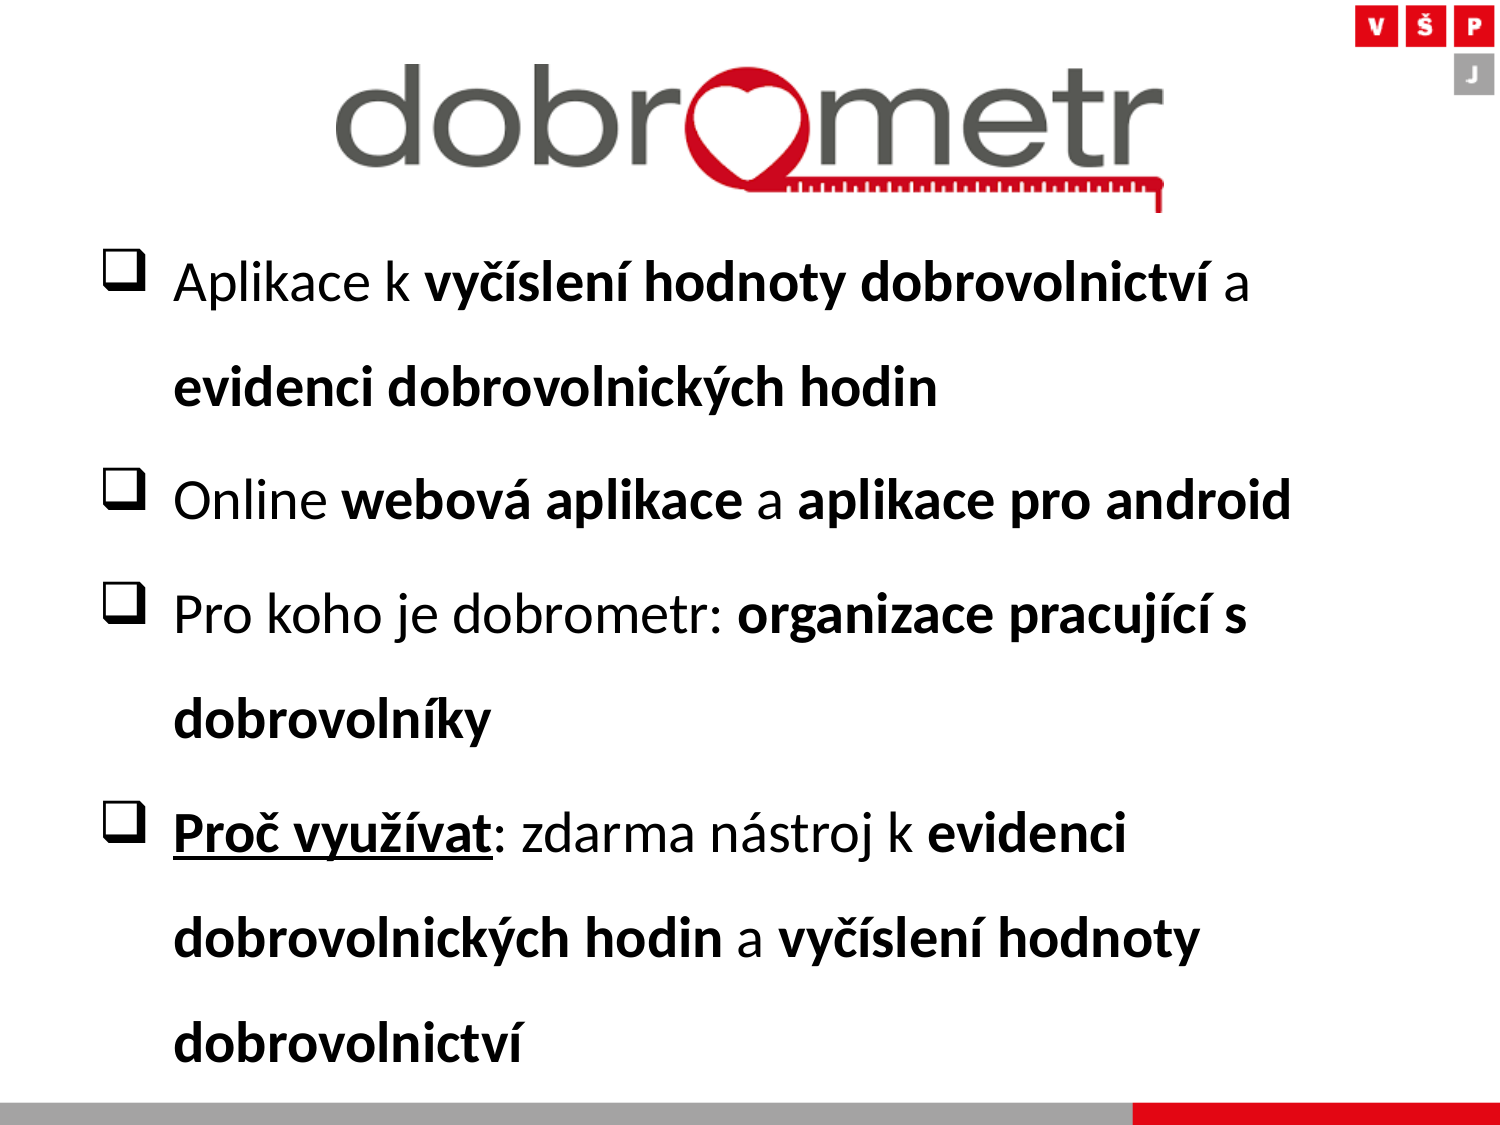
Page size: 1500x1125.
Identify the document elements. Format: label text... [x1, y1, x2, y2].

list Aplikace k vyčíslení hodnoty dobrovolnictví a evidenci dobrovolnických hodin Online webová aplikace a aplikace pro android Pro koho je dobrometr: organizace pracující s dobrovolníky Proč využívat: zdarma nástroj k evidenci dobrovolnických hodin a vyčíslení hodnoty dobrovolnictví [75, 200, 1425, 976]
picture [0, 0, 1500, 1125]
